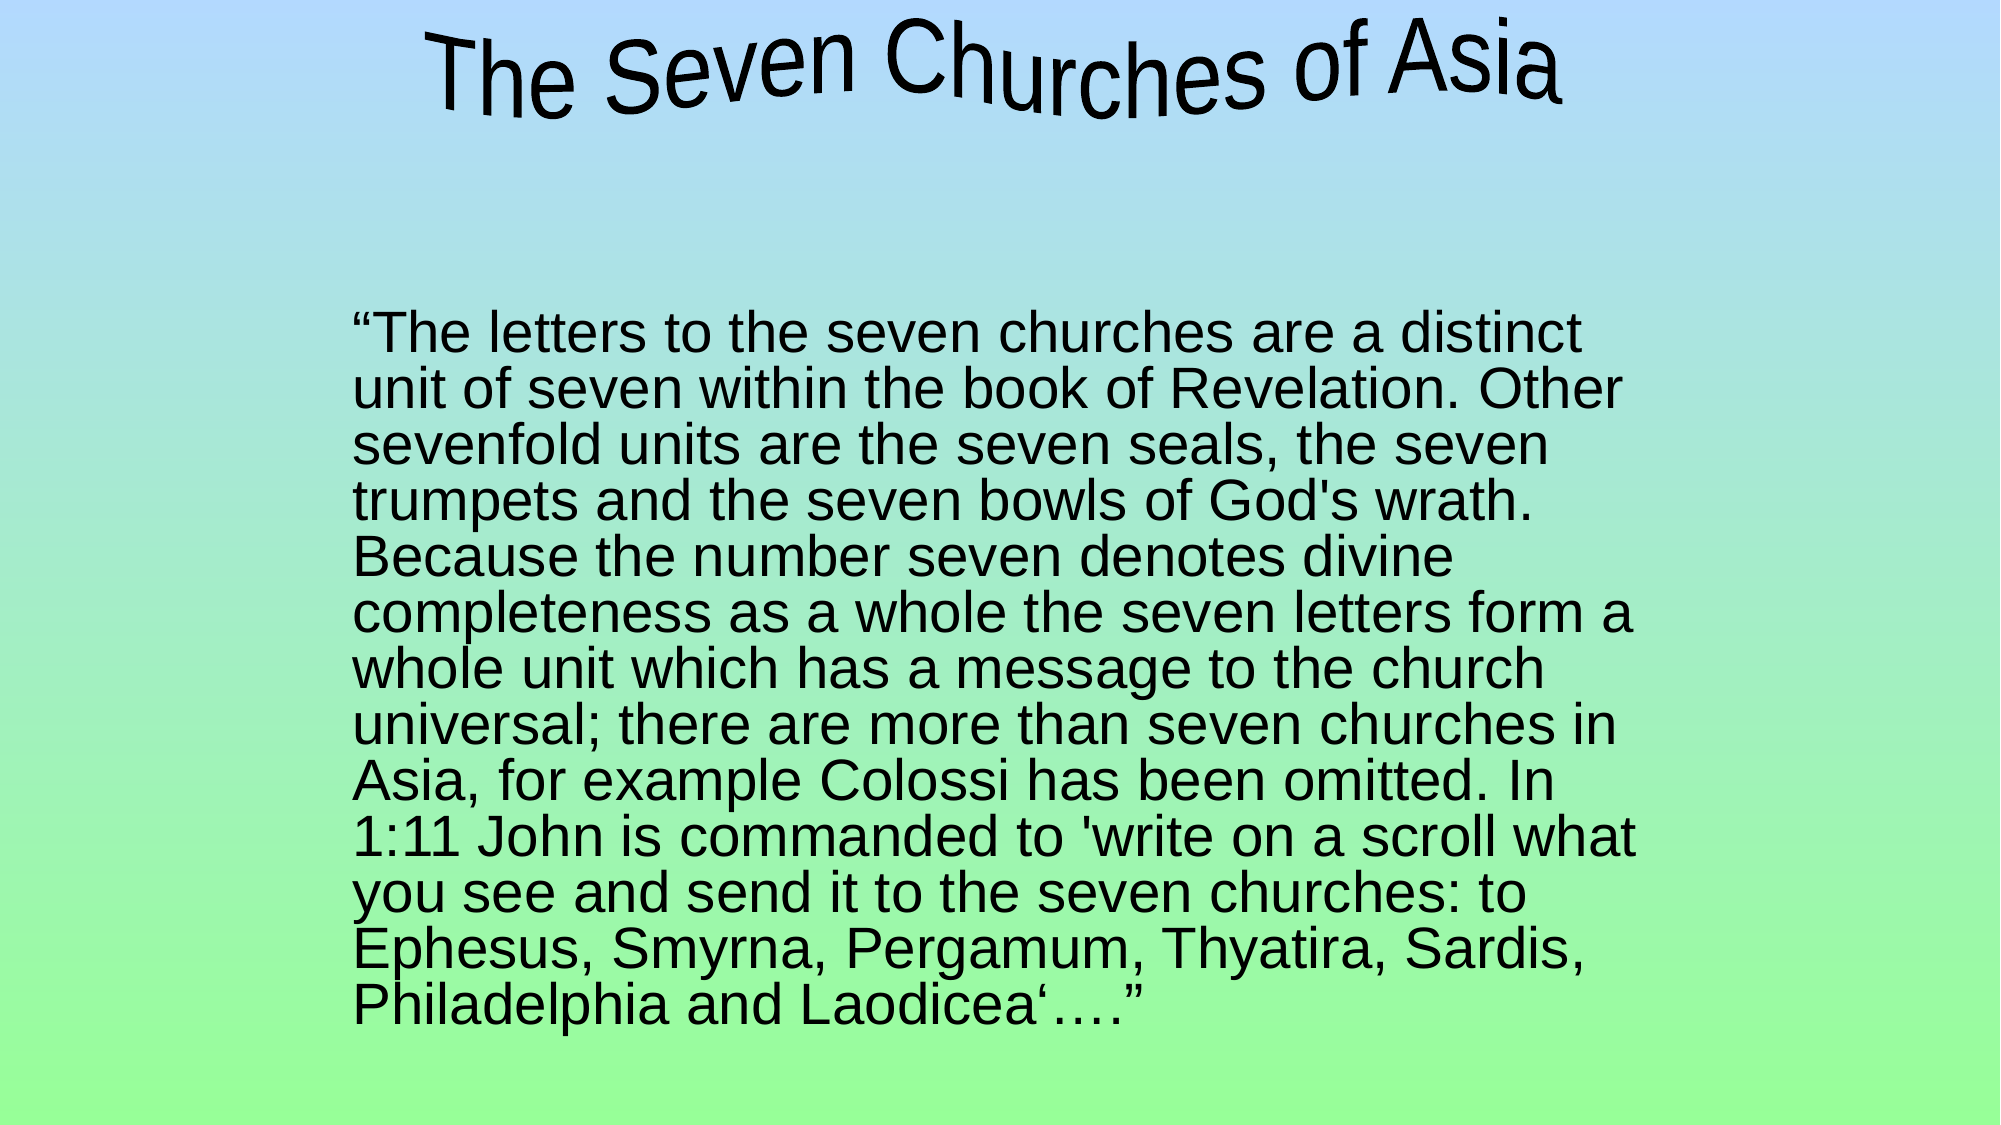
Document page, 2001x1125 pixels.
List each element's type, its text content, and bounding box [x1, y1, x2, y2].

subtitle “The letters to the seven churches are a distinct unit of seven within the book of Revelation. Other sevenfold units are the seven seals, the seven trumpets and the seven bowls of God's wrath. Because the number seven denotes divine completeness as a whole the seven letters form a whole unit which has a message to the church universal; there are more than seven churches in Asia, for example Colossi has been omitted. In 1:11 John is commanded to 'write on a scroll what you see and send it to the seven churches: to Ephesus, Smyrna, Pergamum, Thyatira, Sardis, Philadelphia and Laodicea‘….” [337, 299, 1663, 1063]
